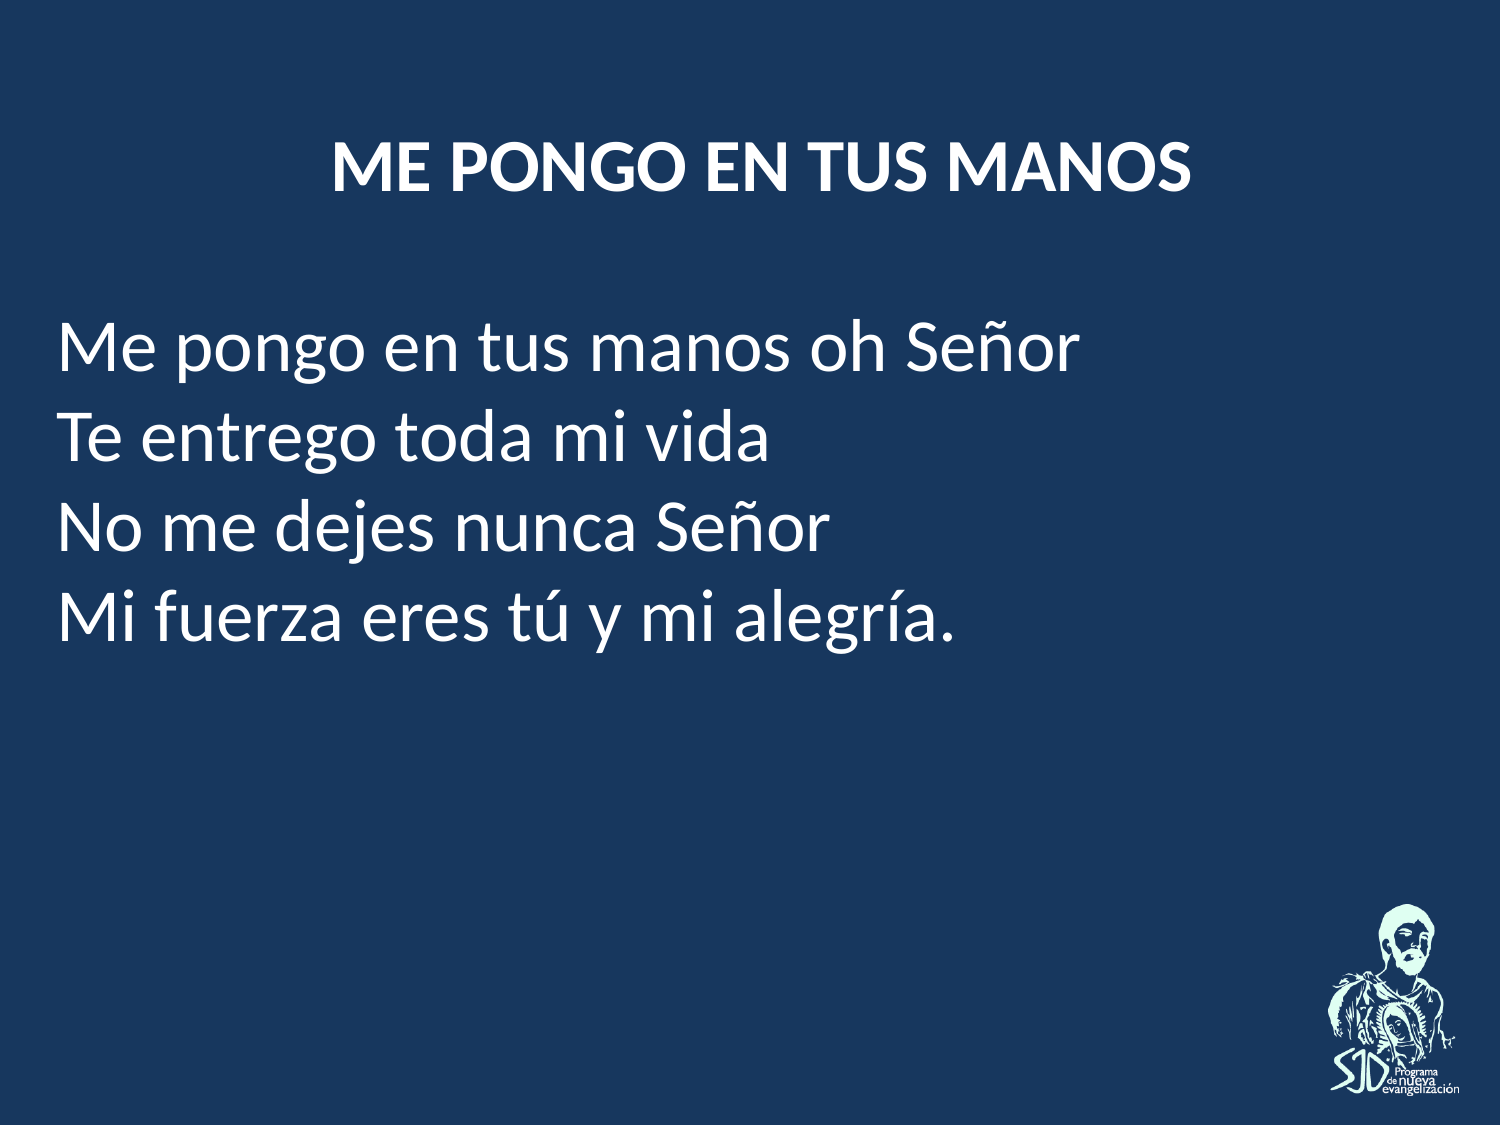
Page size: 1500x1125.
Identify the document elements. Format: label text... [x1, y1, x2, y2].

text_box Me Pongo En Tus Manos Me pongo en tus manos oh Señor Te entrego toda mi vida No me dejes nunca Señor Mi fuerza eres tú y mi alegría. [41, 19, 1483, 844]
